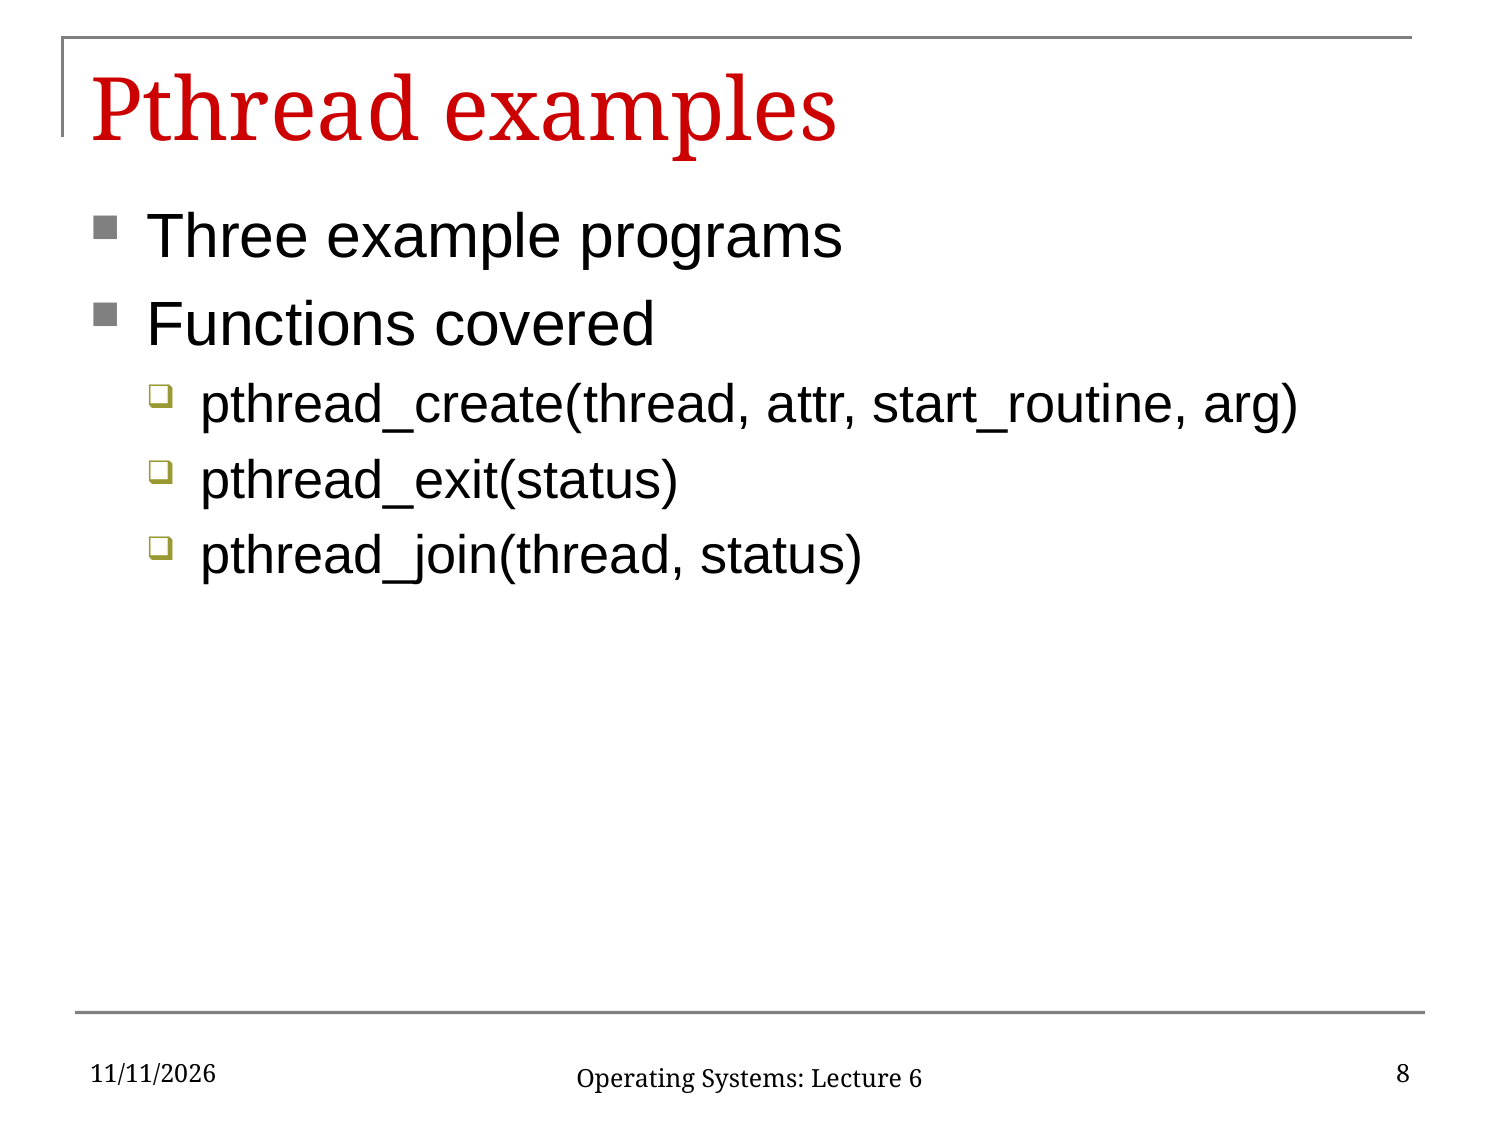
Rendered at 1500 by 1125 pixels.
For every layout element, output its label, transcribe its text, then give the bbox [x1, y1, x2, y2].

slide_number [74, 1023, 426, 1100]
footer Operating Systems: Lecture 6 [512, 1024, 988, 1101]
slide_number 8 [1074, 1023, 1426, 1100]
title Pthread examples [75, 45, 1425, 163]
list Three example programs Functions covered pthread_create(thread, attr, start_routine, arg) pthread_exit(status) pthread_join(thread, status) [75, 187, 1425, 1006]
